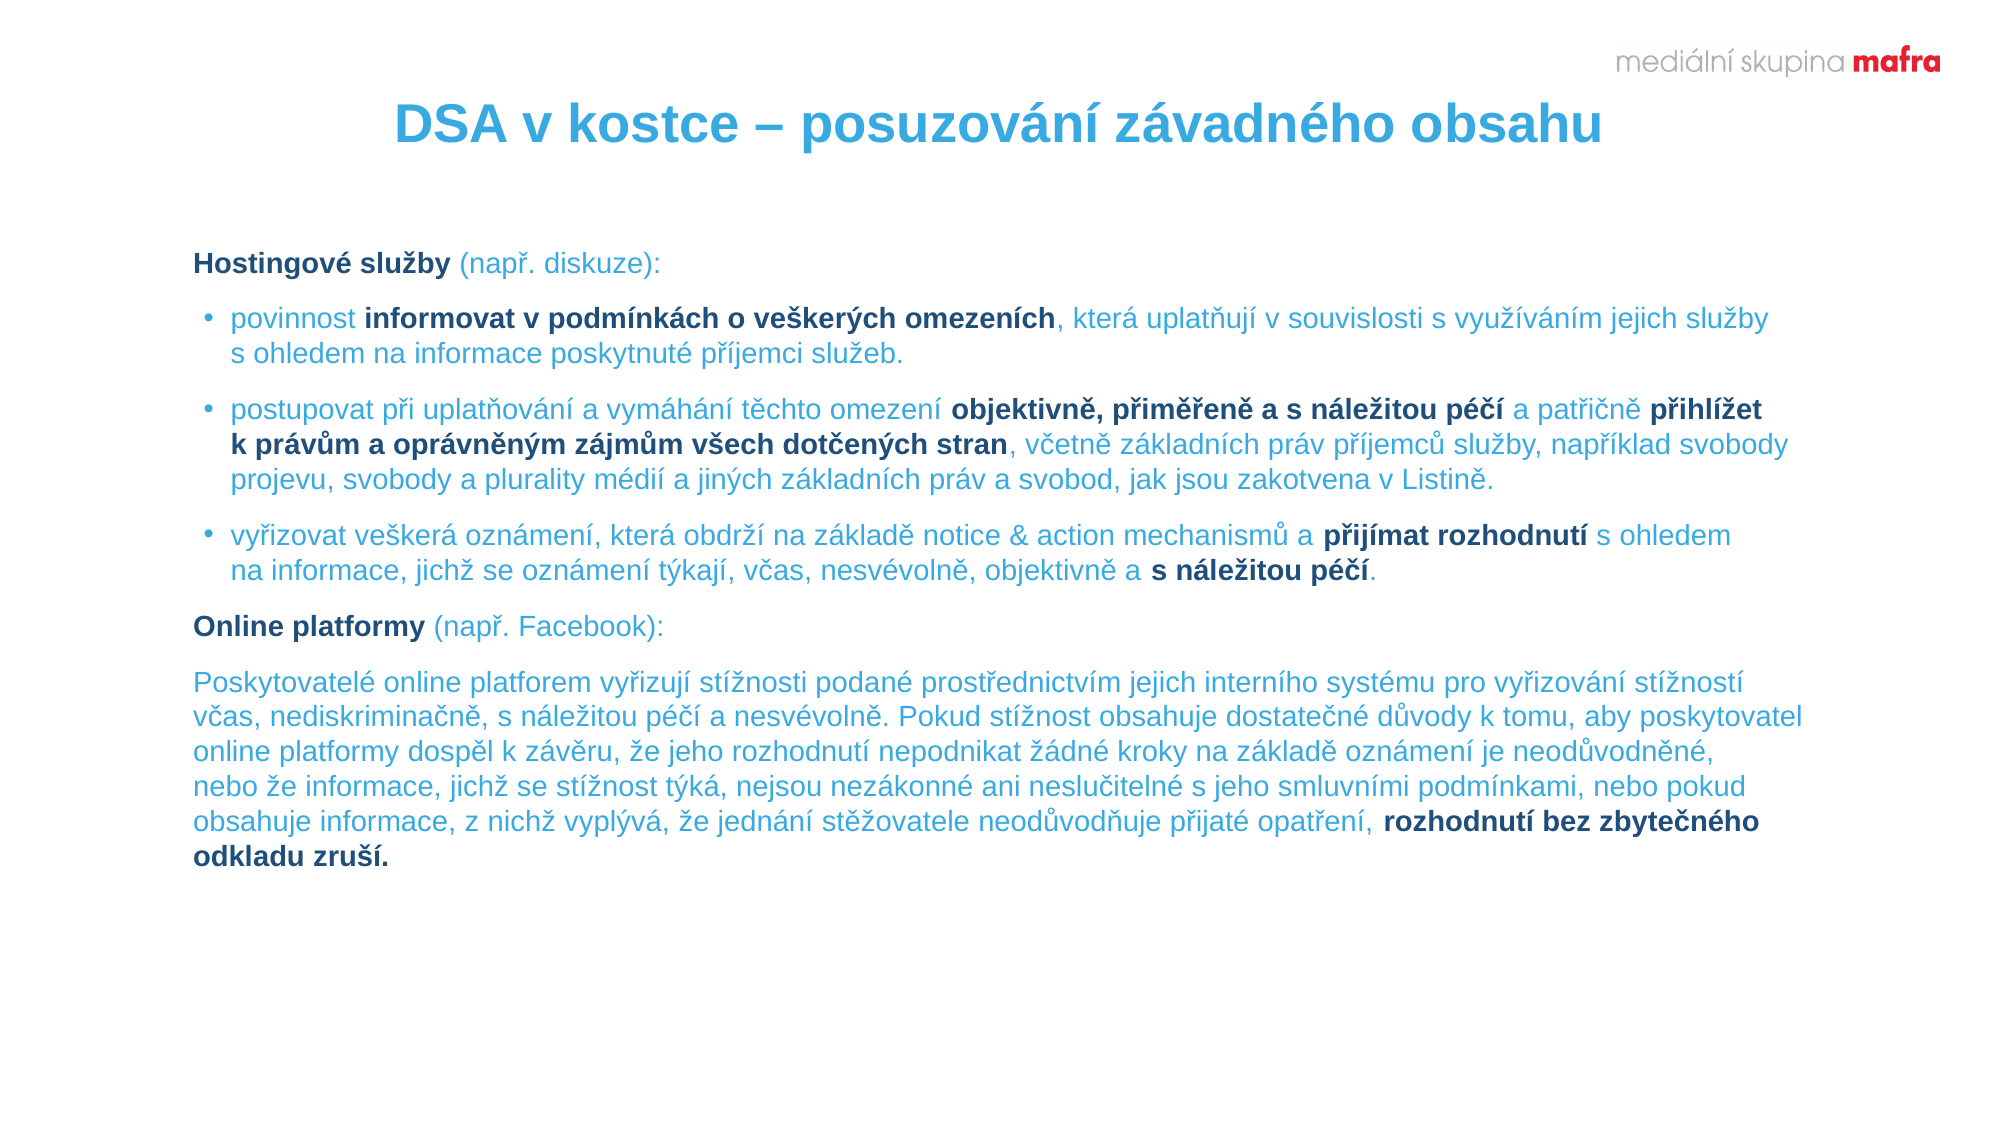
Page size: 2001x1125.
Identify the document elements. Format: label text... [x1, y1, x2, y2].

list Hostingové služby (např. diskuze): povinnost informovat v podmínkách o veškerých omezeních, která uplatňují v souvislosti s využíváním jejich služby s ohledem na informace poskytnuté příjemci služeb. postupovat při uplatňování a vymáhání těchto omezení objektivně, přiměřeně a s náležitou péčí a patřičně přihlížet k právům a oprávněným zájmům všech dotčených stran, včetně základních práv příjemců služby, například svobody projevu, svobody a plurality médií a jiných základních práv a svobod, jak jsou zakotvena v Listině. vyřizovat veškerá oznámení, která obdrží na základě notice & action mechanismů a přijímat rozhodnutí s ohledem na informace, jichž se oznámení týkají, včas, nesvévolně, objektivně a s náležitou péčí. Online platformy (např. Facebook): Poskytovatelé online platforem vyřizují stížnosti podané prostřednictvím jejich interního systému pro vyřizování stížností včas, nediskriminačně, s náležitou péčí a nesvévolně. Pokud stížnost obsahuje dostatečné důvody k tomu, aby poskytovatel online platformy dospěl k závěru, že jeho rozhodnutí nepodnikat žádné kroky na základě oznámení je neodůvodněné, nebo že informace, jichž se stížnost týká, nejsou nezákonné ani neslučitelné s jeho smluvními podmínkami, nebo pokud obsahuje informace, z nichž vyplývá, že jednání stěžovatele neodůvodňuje přijaté opatření, rozhodnutí bez zbytečného odkladu zruší. [178, 236, 1822, 1014]
title DSA v kostce – posuzování závadného obsahu [377, 60, 1623, 191]
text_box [1616, 44, 1940, 77]
